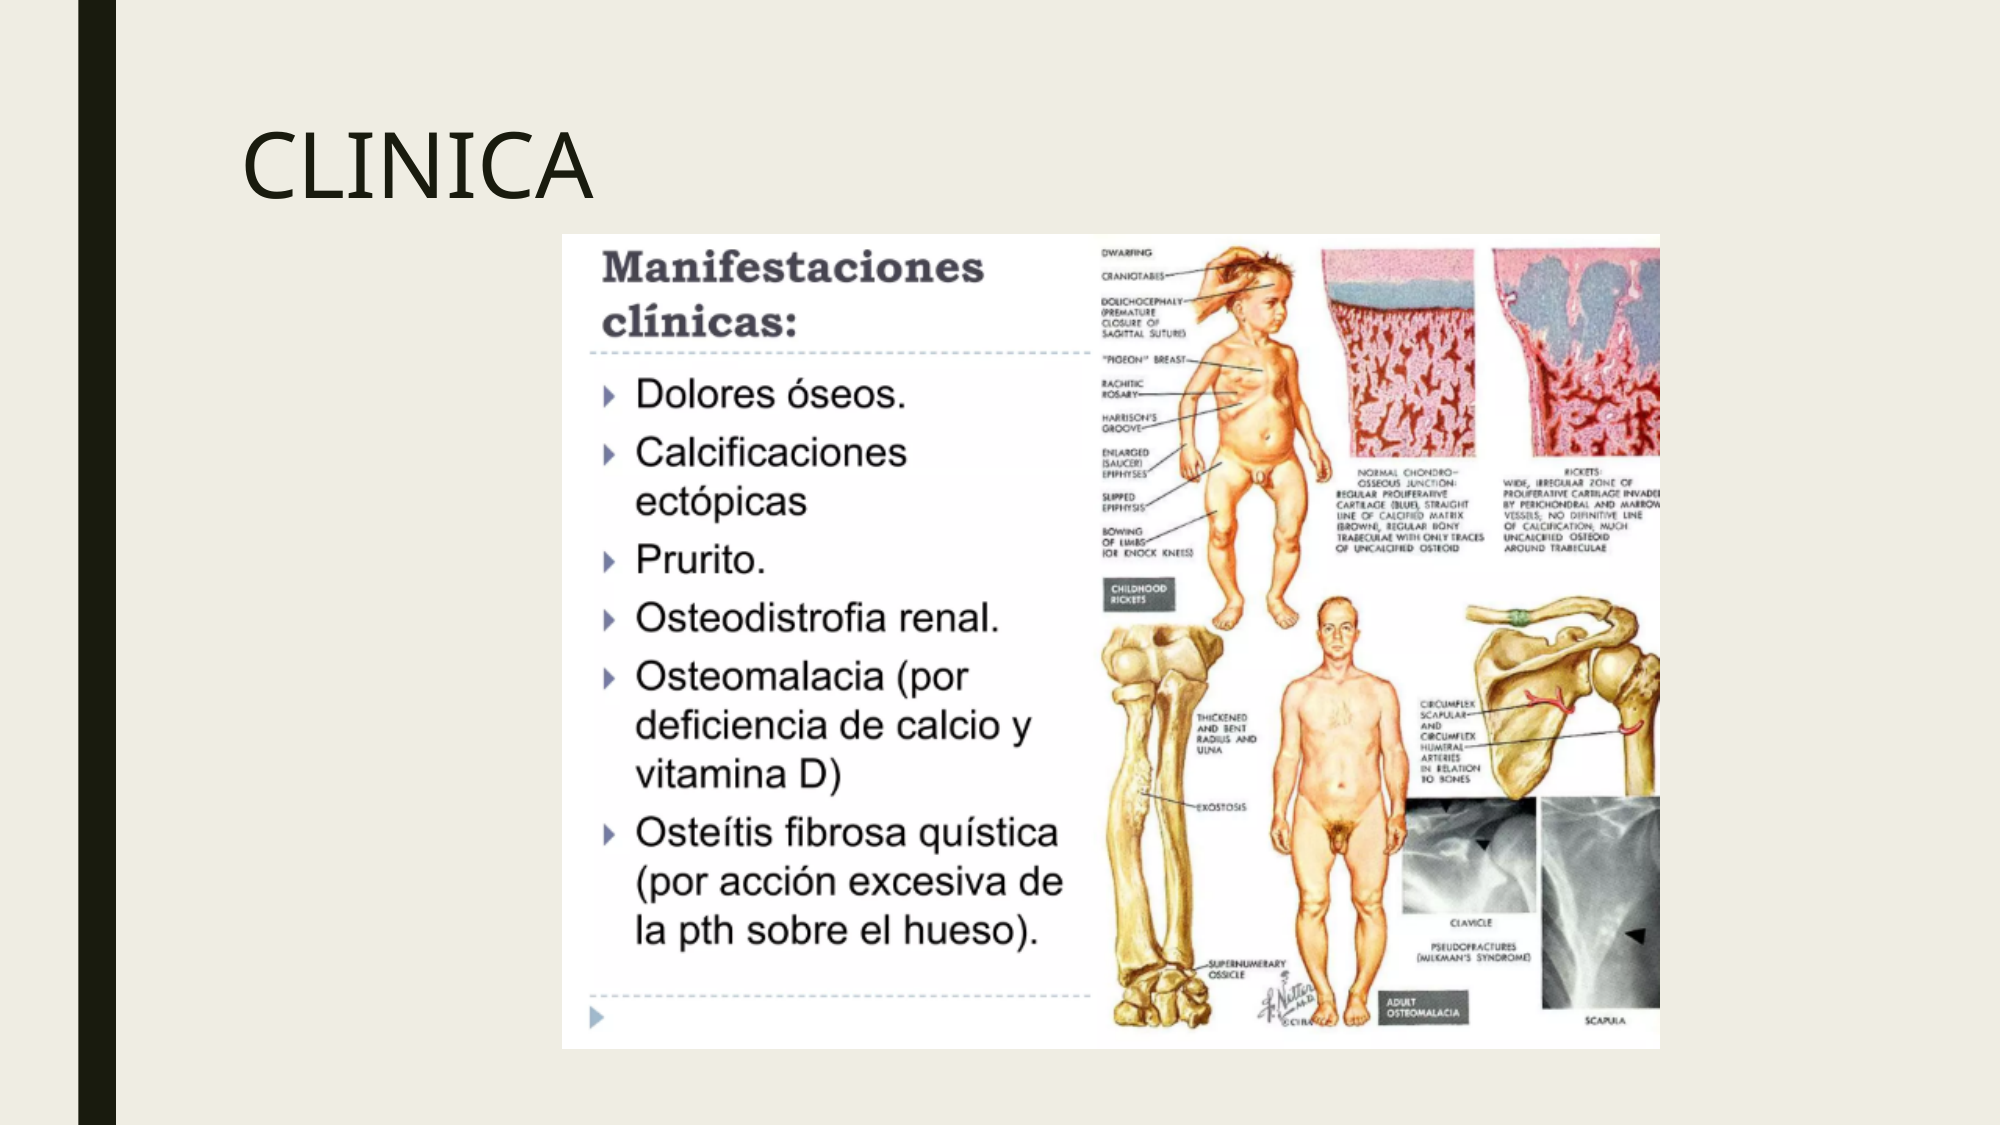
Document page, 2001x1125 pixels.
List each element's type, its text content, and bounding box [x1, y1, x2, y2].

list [562, 234, 1660, 1049]
title CLINICA [225, 112, 1800, 357]
